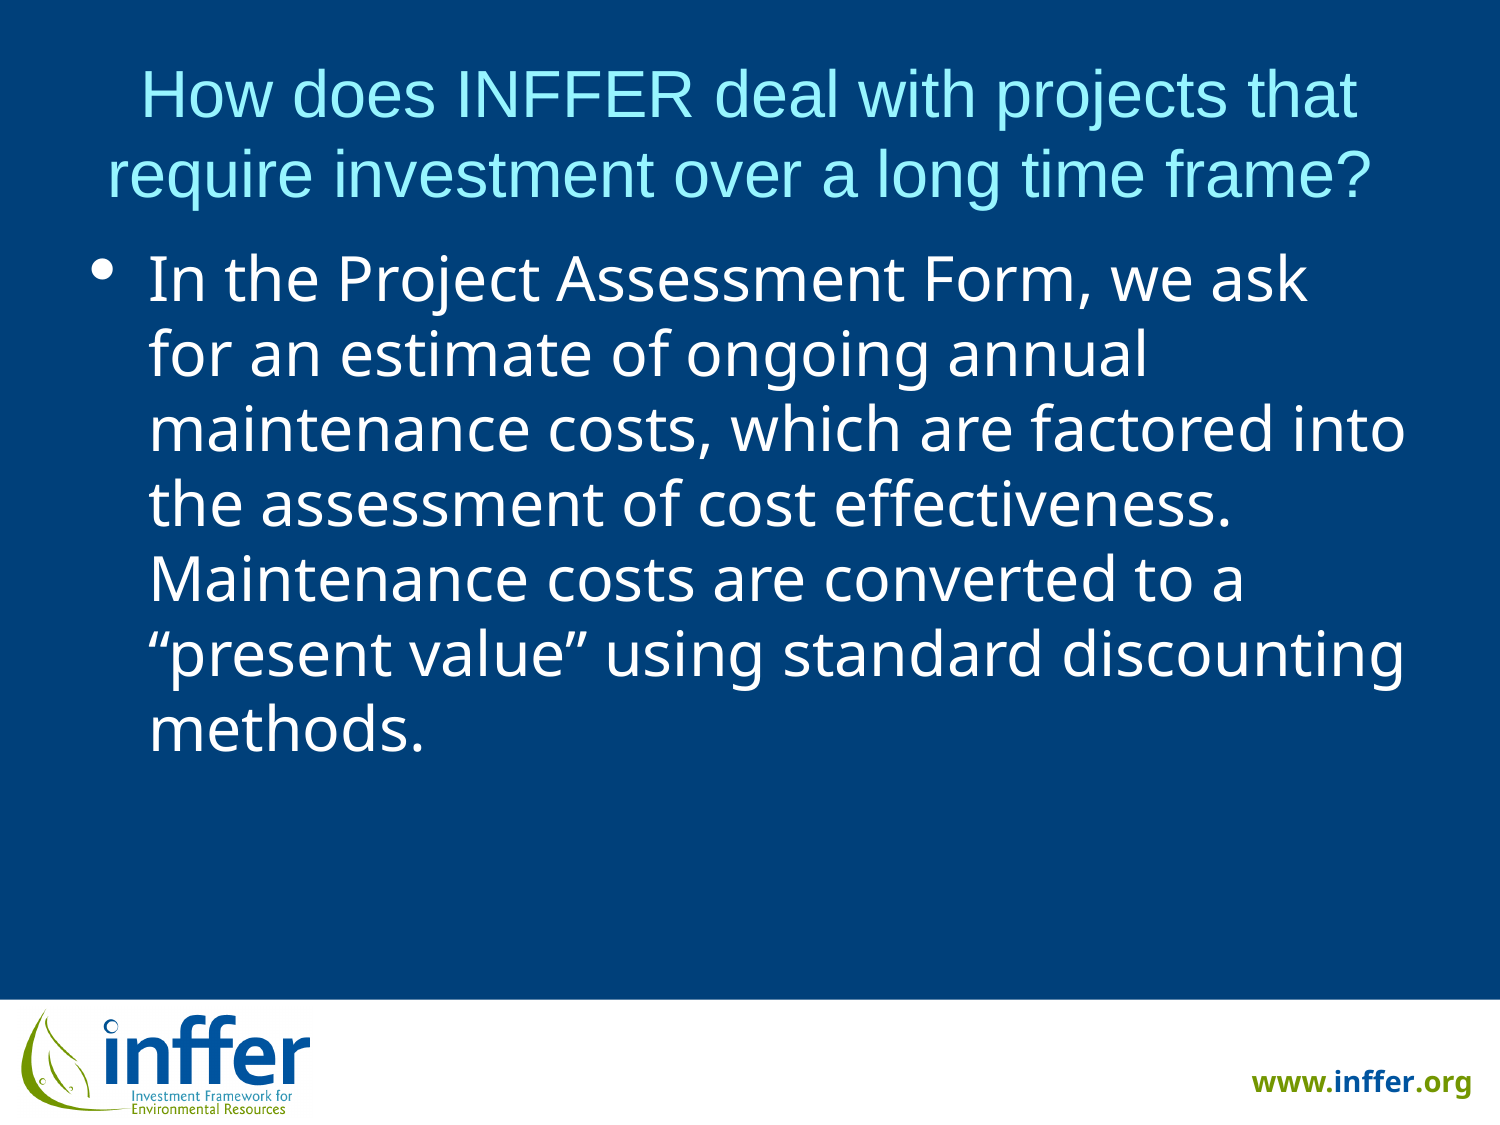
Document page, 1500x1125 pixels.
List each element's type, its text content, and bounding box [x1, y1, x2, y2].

title How does INFFER deal with projects that require investment over a long time frame? [74, 37, 1426, 226]
list In the Project Assessment Form, we ask for an estimate of ongoing annual maintenance costs, which are factored into the assessment of cost effectiveness. Maintenance costs are converted to a “present value” using standard discounting methods. [76, 231, 1428, 1000]
picture [17, 1006, 313, 1118]
